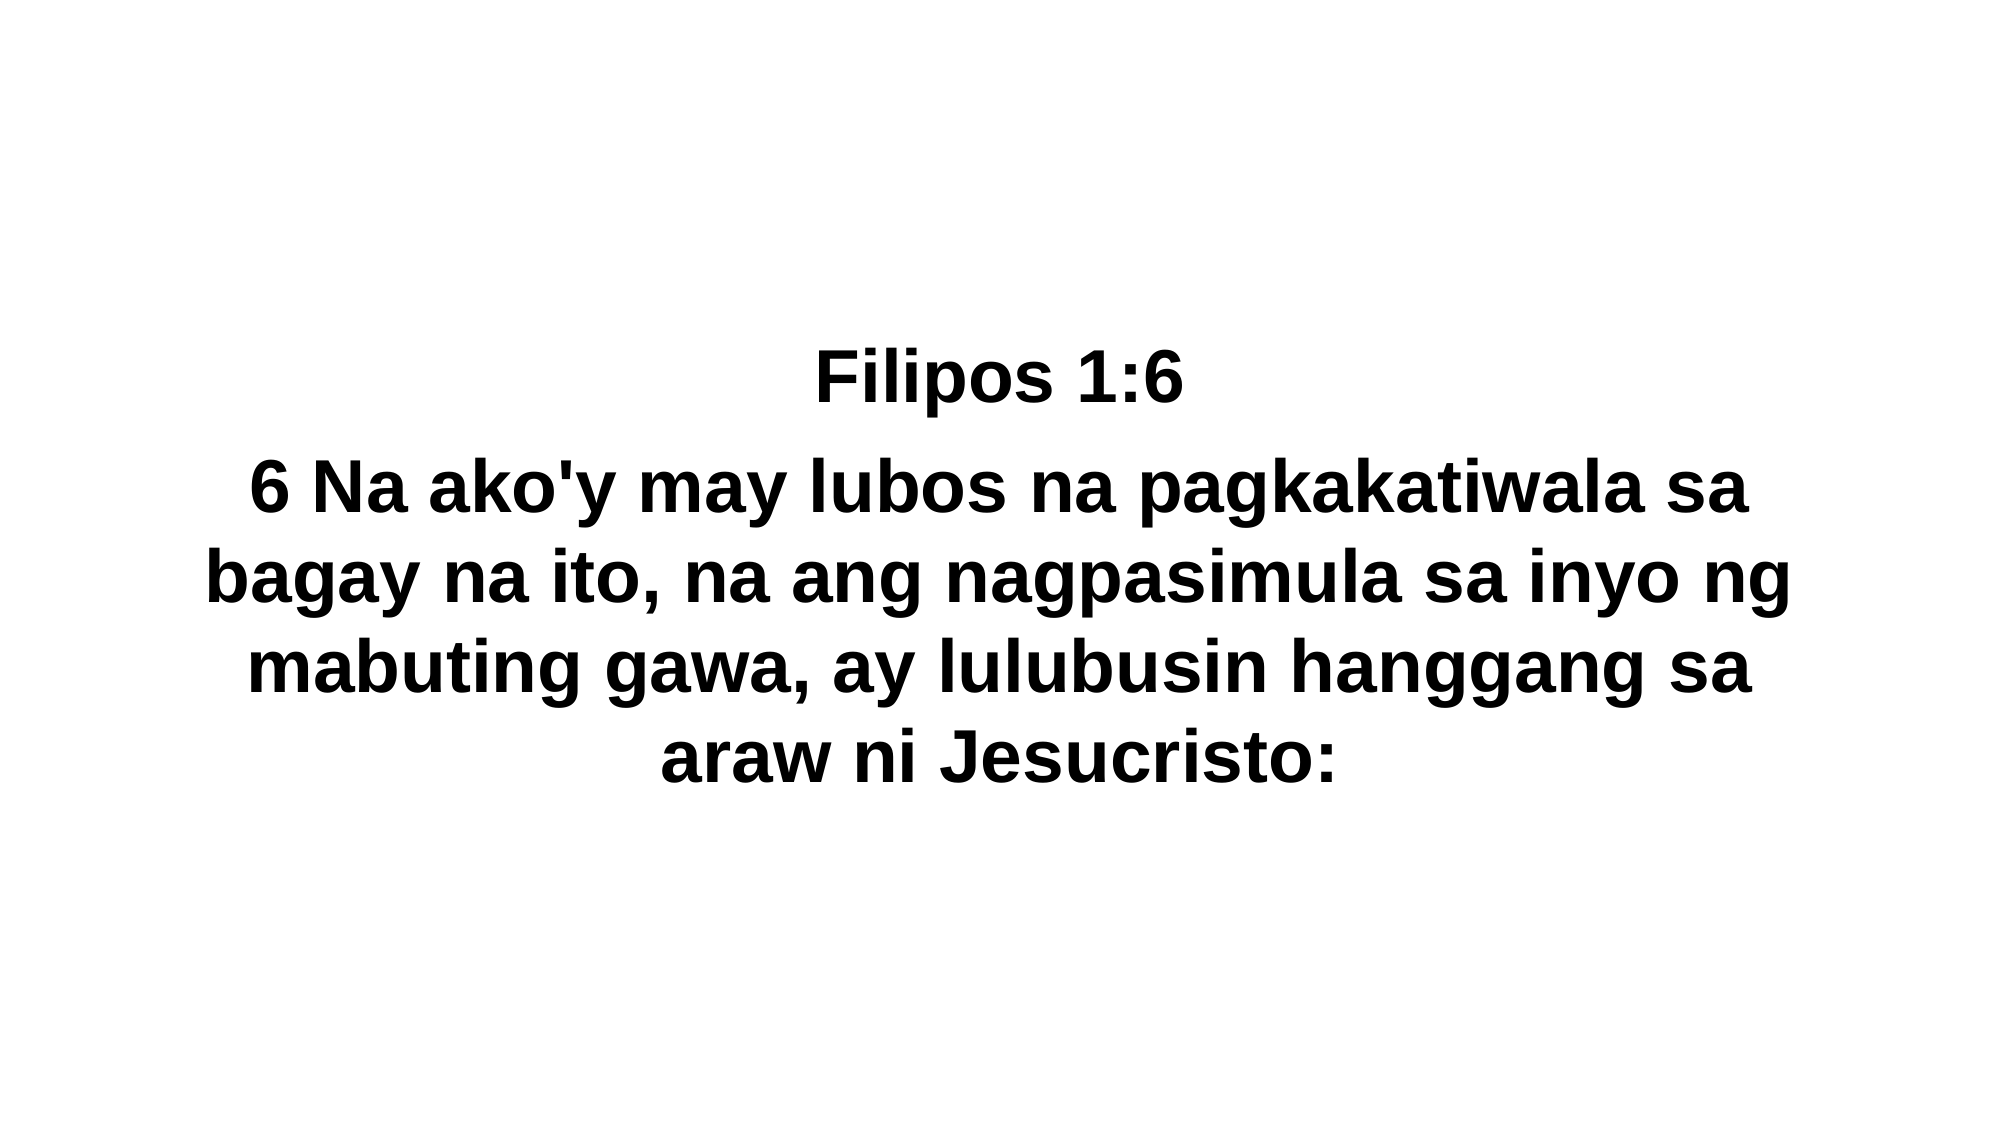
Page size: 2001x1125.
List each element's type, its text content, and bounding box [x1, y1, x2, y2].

list Filipos 1:6 6 Na ako'y may lubos na pagkakatiwala sa bagay na ito, na ang nagpasimula sa inyo ng mabuting gawa, ay lulubusin hanggang sa araw ni Jesucristo: [137, 129, 1863, 996]
